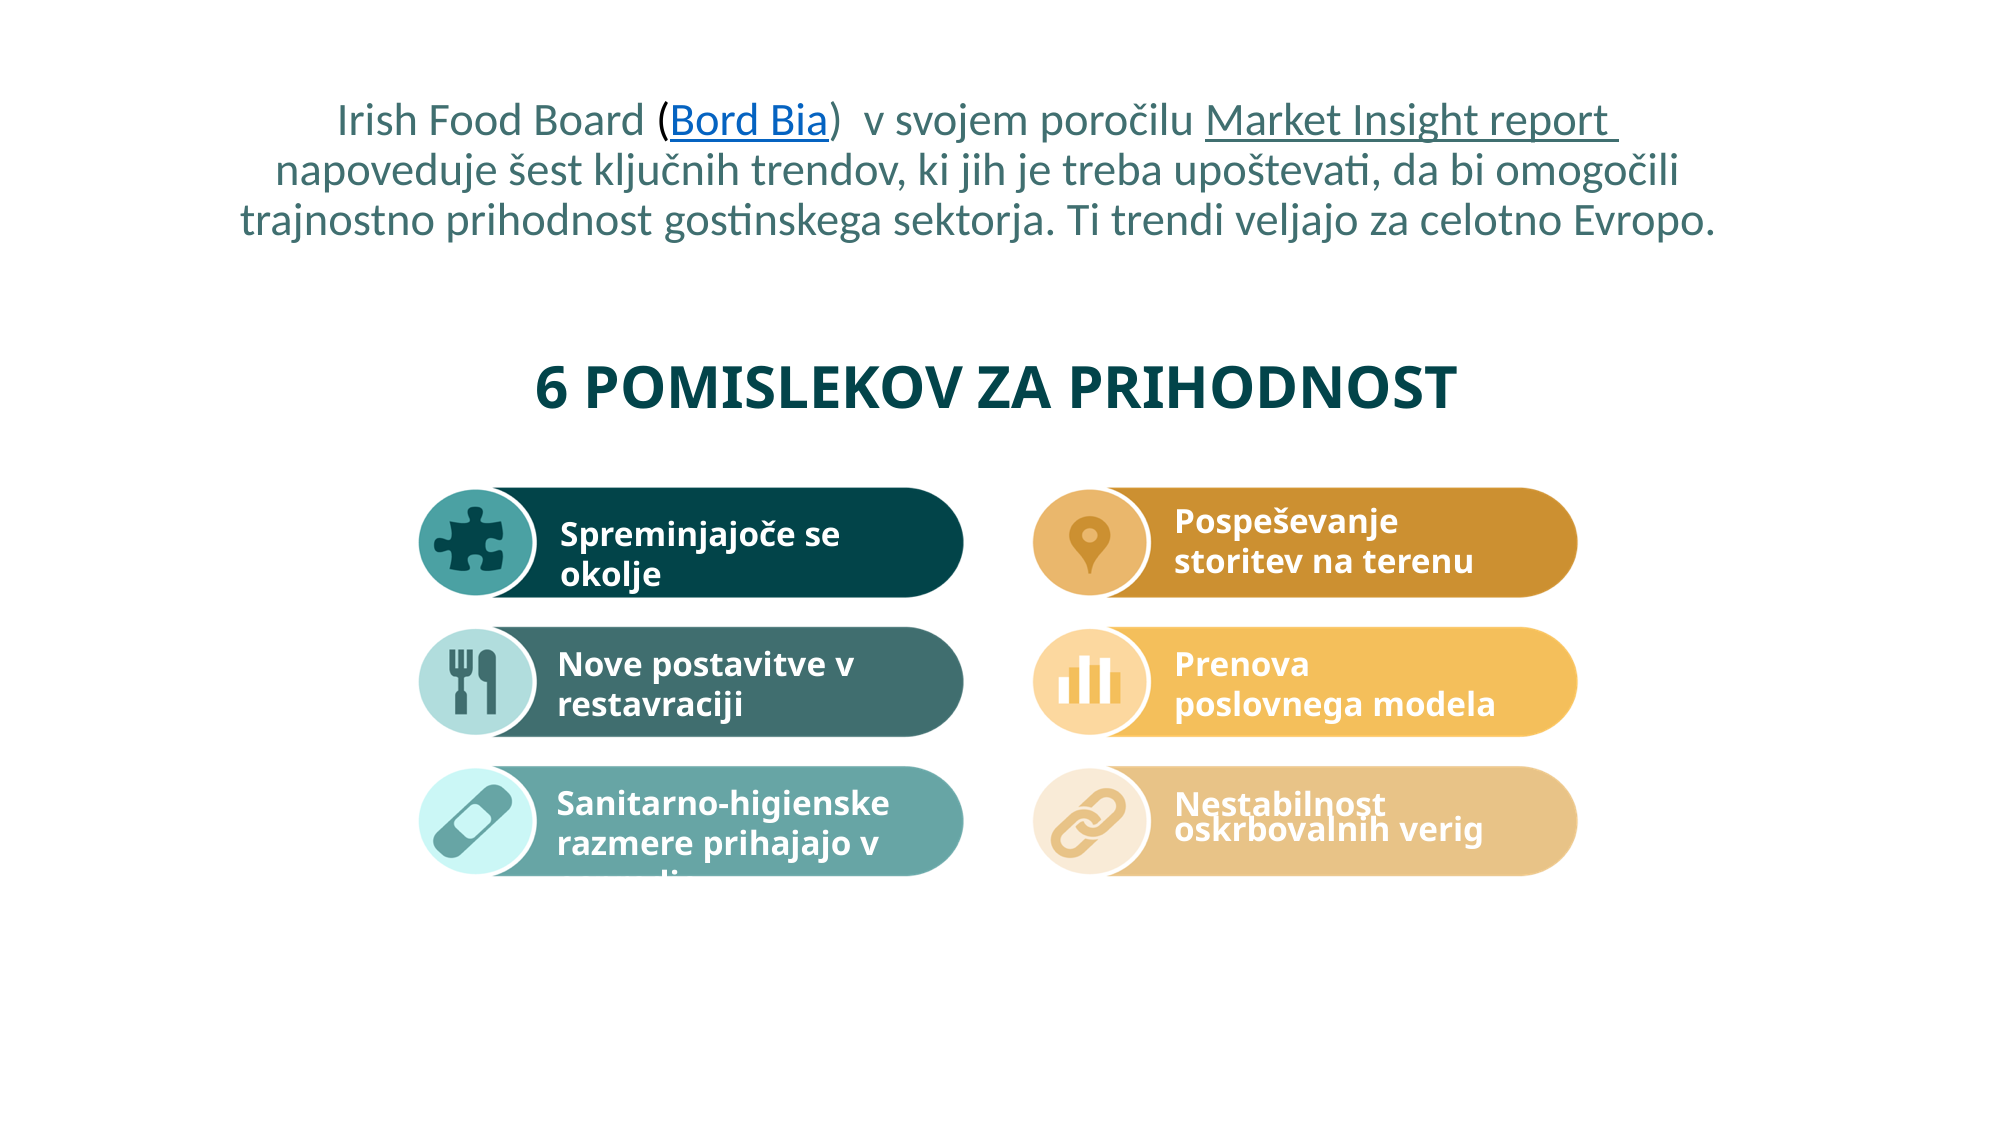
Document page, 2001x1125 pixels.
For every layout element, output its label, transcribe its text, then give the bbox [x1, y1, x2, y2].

subtitle Irish Food Board (Bord Bia) v svojem poročilu Market Insight report napoveduje šest ključnih trendov, ki jih je treba upoštevati, da bi omogočili trajnostno prihodnost gostinskega sektorja. Ti trendi veljajo za celotno Evropo. [223, 87, 1733, 306]
picture [327, 242, 1666, 1121]
